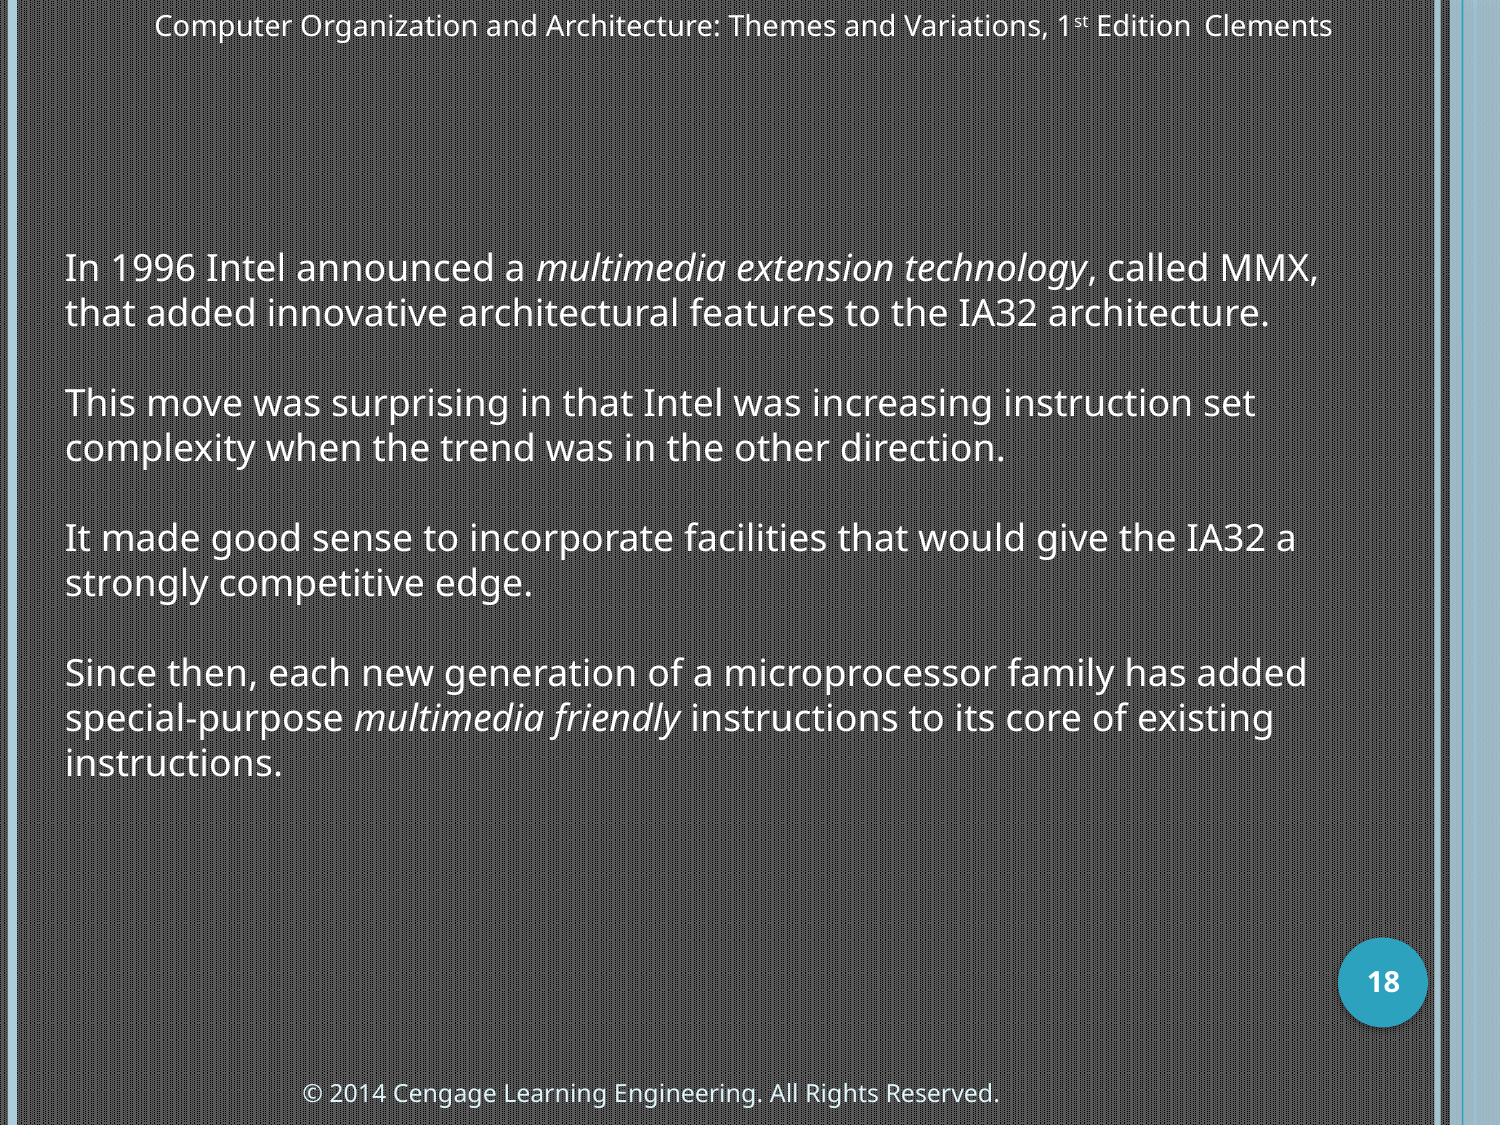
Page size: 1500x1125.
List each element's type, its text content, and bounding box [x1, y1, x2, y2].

text_box Computer Organization and Architecture: Themes and Variations, 1st Edition Clements [50, 0, 1438, 50]
text_box In 1996 Intel announced a multimedia extension technology, called MMX, that added innovative architectural features to the IA32 architecture. This move was surprising in that Intel was increasing instruction set complexity when the trend was in the other direction. It made good sense to incorporate facilities that would give the IA32 a strongly competitive edge. Since then, each new generation of a microprocessor family has added special-purpose multimedia friendly instructions to its core of existing instructions. [50, 236, 1350, 792]
footer © 2014 Cengage Learning Engineering. All Rights Reserved. [287, 1065, 1138, 1125]
slide_number 18 [1333, 940, 1434, 1027]
